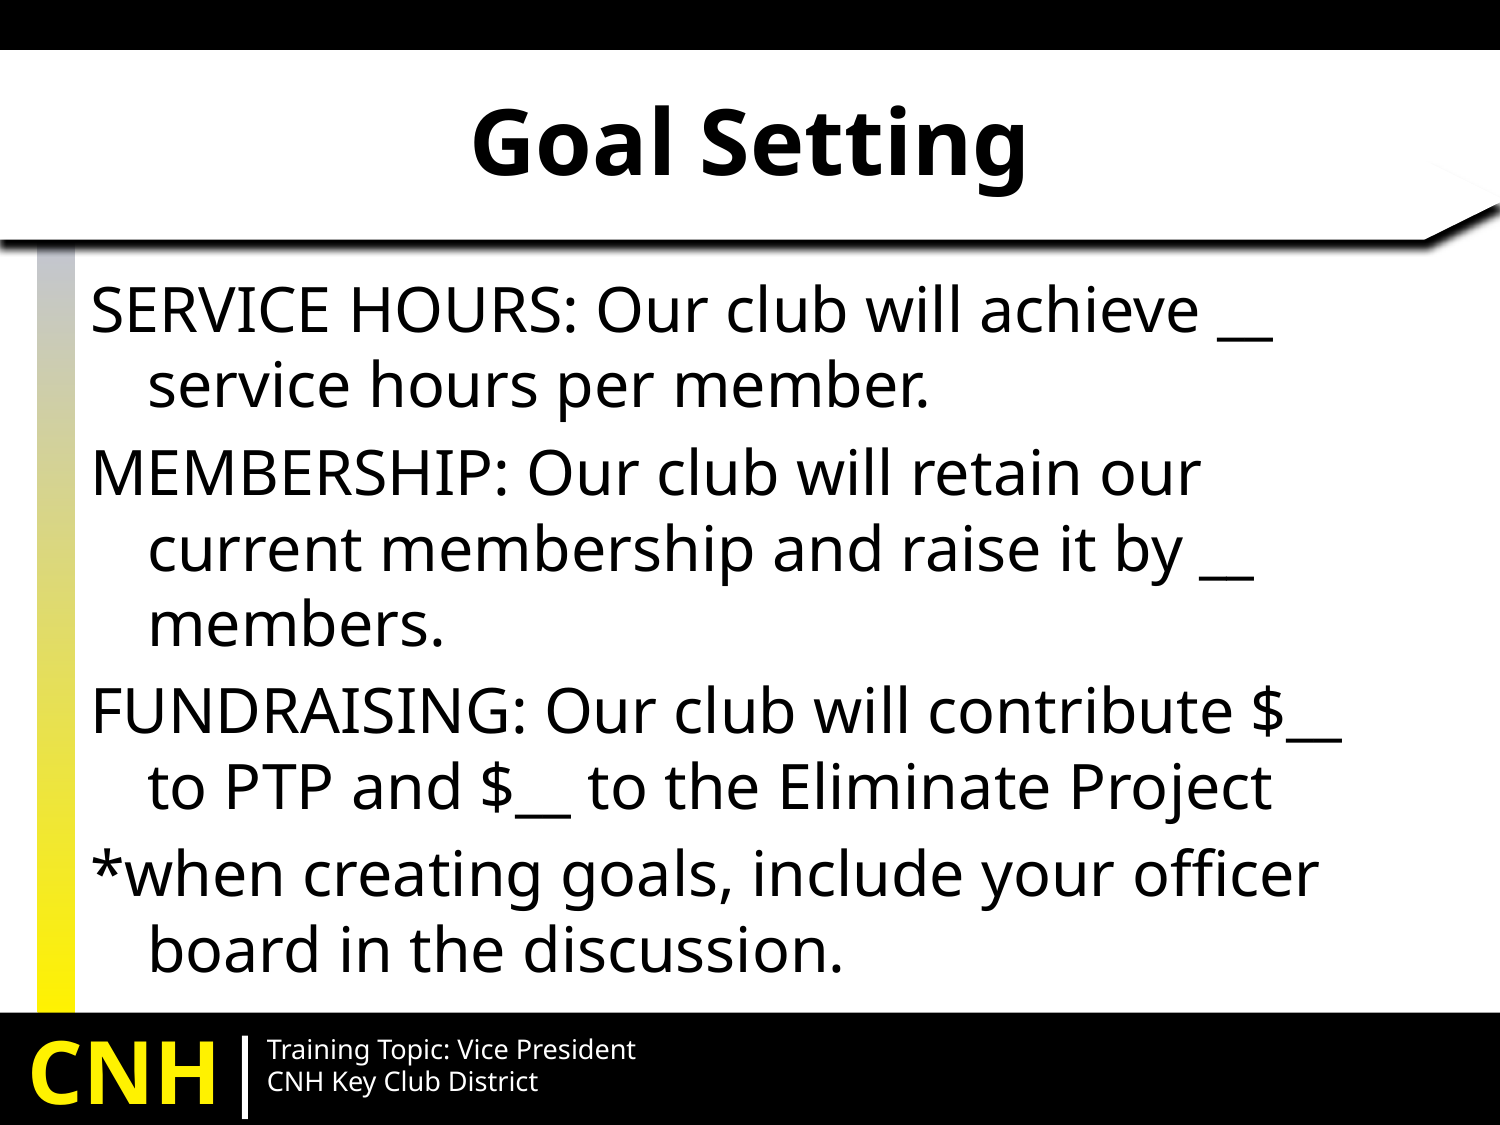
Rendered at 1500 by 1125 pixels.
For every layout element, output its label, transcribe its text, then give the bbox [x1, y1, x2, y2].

list SERVICE HOURS: Our club will achieve __ service hours per member. MEMBERSHIP: Our club will retain our current membership and raise it by __ members. FUNDRAISING: Our club will contribute $__ to PTP and $__ to the Eliminate Project *when creating goals, include your officer board in the discussion. [75, 262, 1425, 1005]
title Goal Setting [75, 45, 1425, 233]
